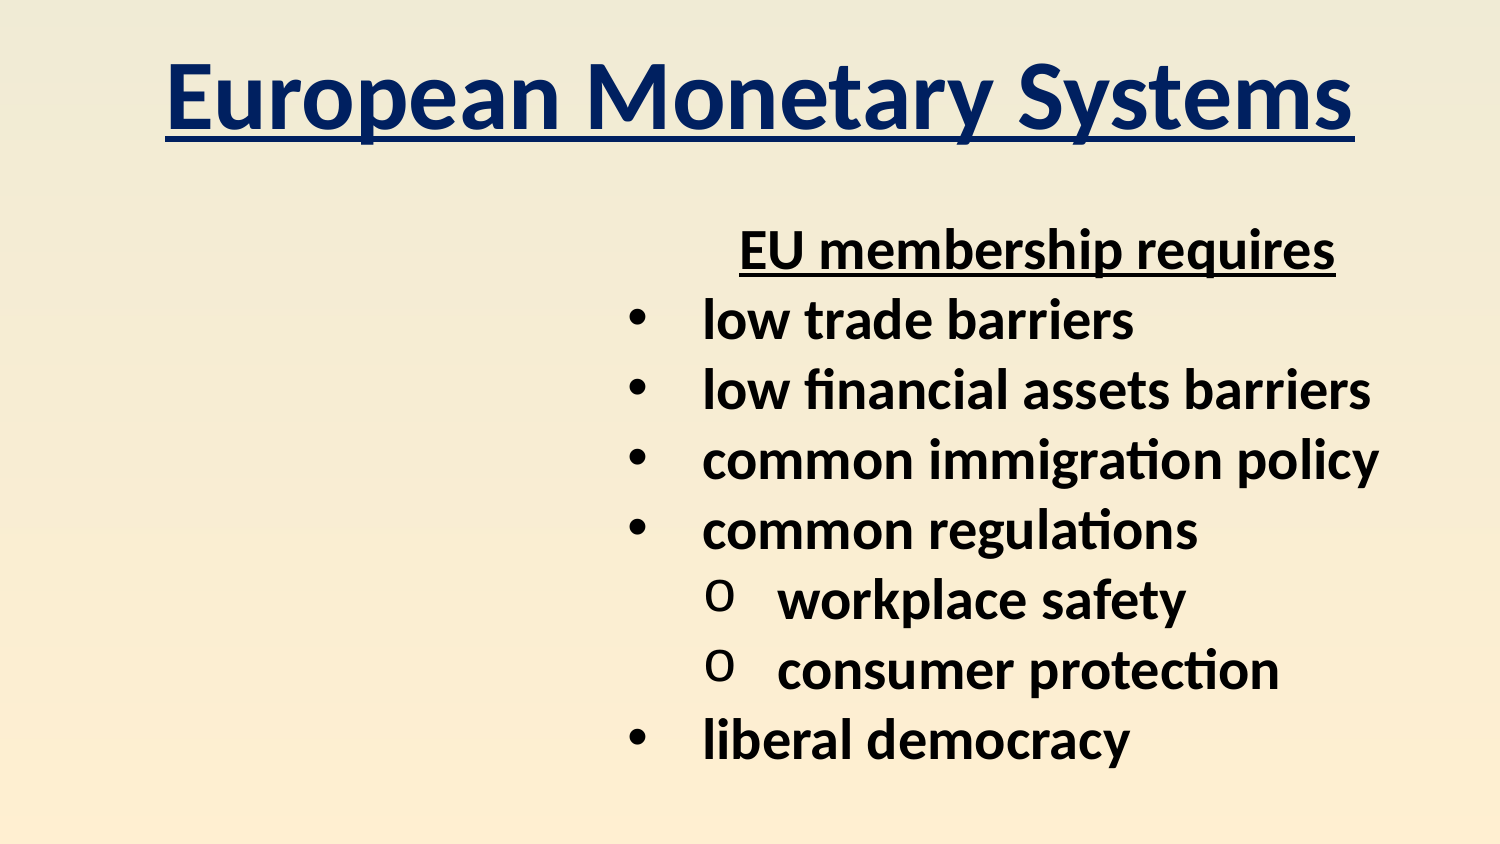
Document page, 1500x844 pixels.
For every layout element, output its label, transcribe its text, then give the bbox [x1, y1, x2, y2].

text_box EU membership requires low trade barriers low financial assets barriers common immigration policy common regulations workplace safety consumer protection liberal democracy [612, 203, 1463, 779]
text_box European Monetary Systems [150, 21, 1370, 157]
